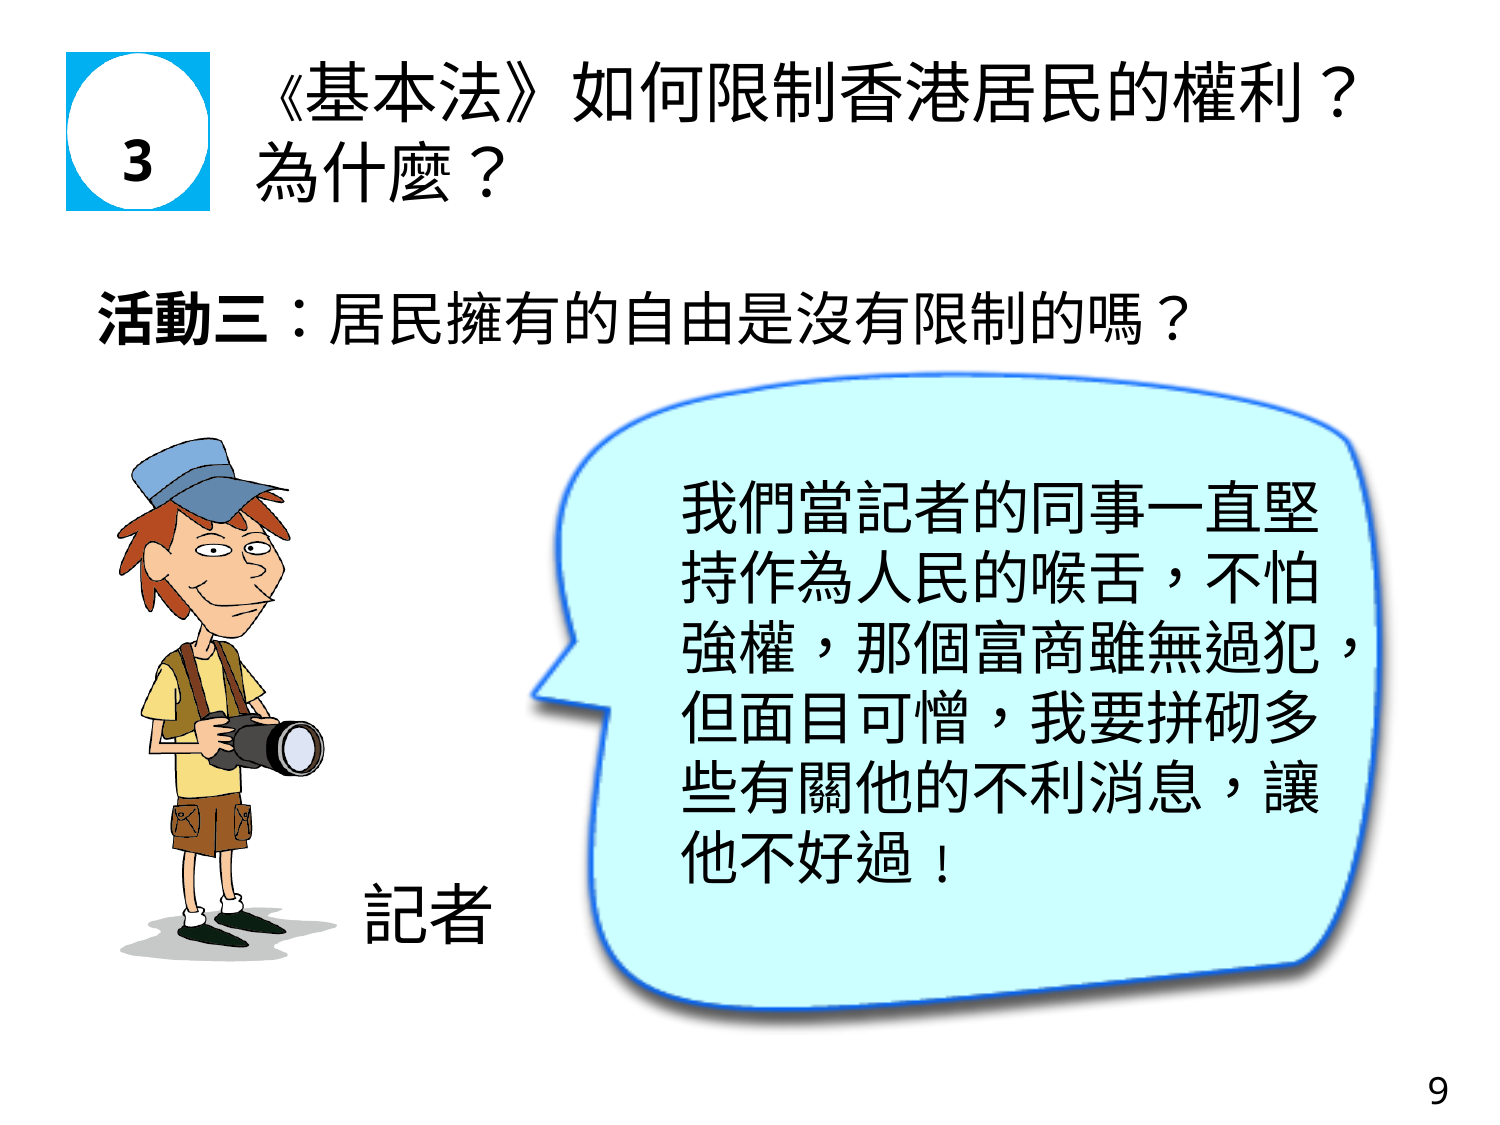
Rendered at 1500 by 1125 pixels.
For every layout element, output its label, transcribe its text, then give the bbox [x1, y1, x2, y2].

title 活動三：居民擁有的自由是沒有限制的嗎？ [0, 222, 1325, 411]
text_box 9 [1412, 1059, 1500, 1120]
text_box 記者 [348, 865, 525, 961]
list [88, 397, 348, 965]
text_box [35, 43, 1398, 220]
picture [525, 369, 1398, 1035]
